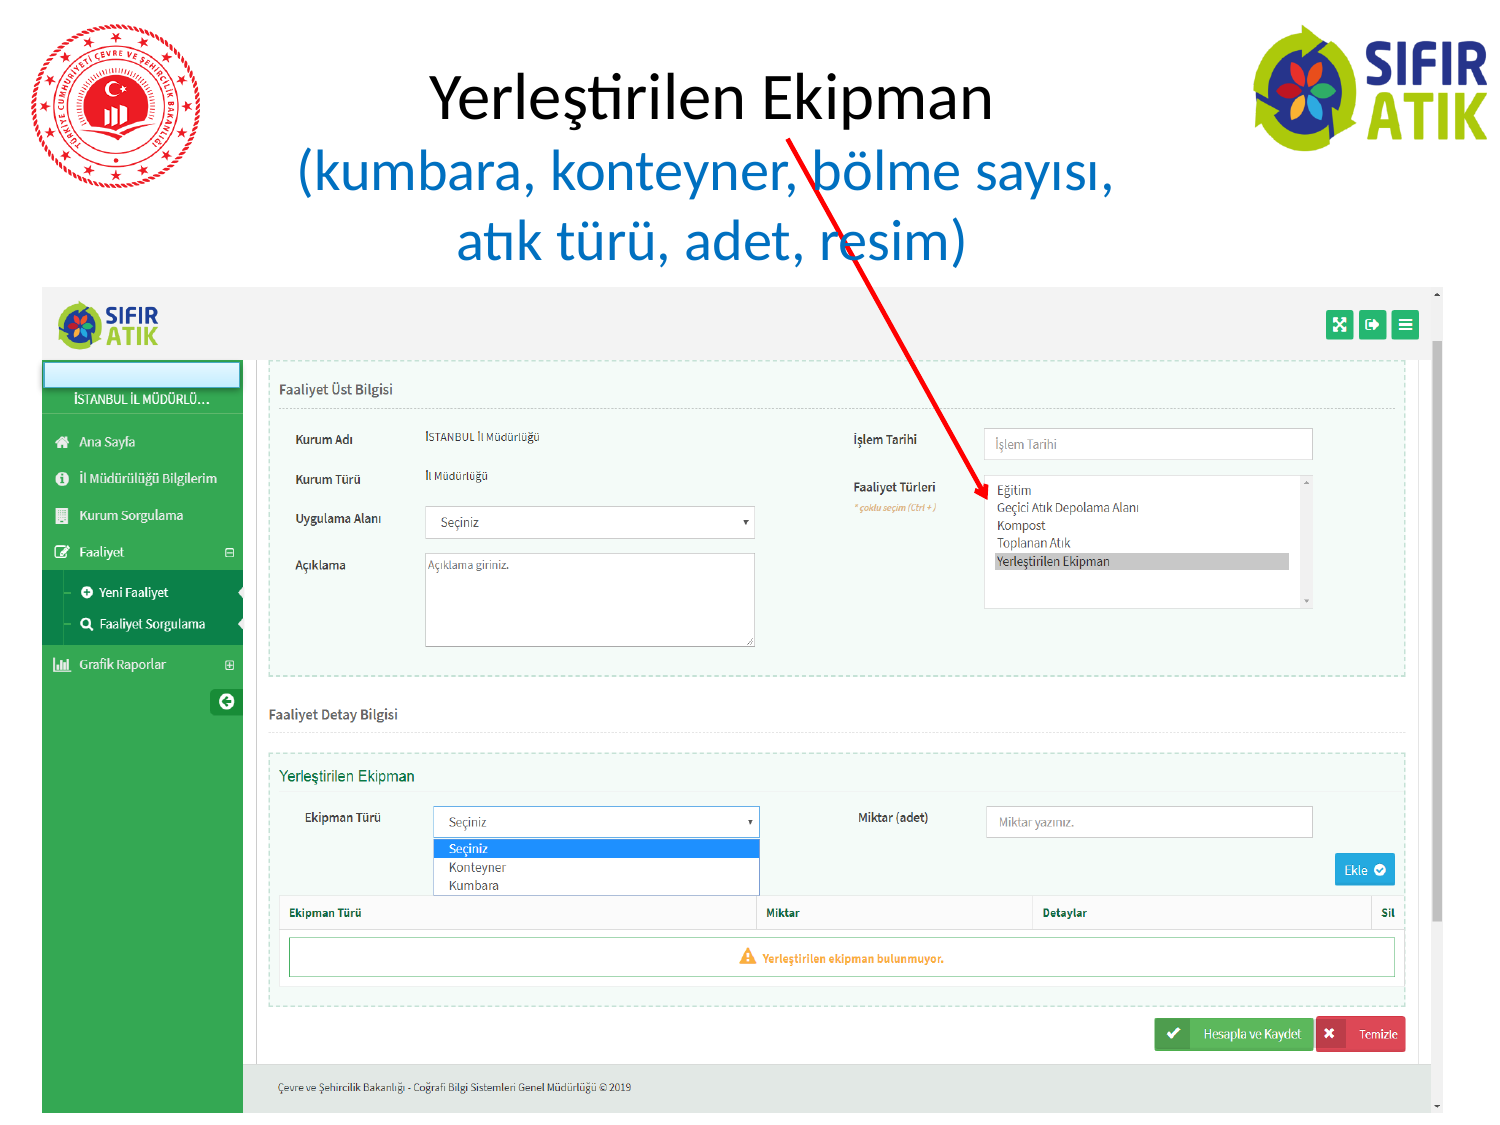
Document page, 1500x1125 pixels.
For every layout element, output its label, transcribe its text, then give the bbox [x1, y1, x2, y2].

picture [1195, 0, 1500, 220]
text_box Yerleştirilen Ekipman (kumbara, konteyner, bölme sayısı, atık türü, adet, resim) [37, 45, 1388, 233]
picture [41, 287, 1443, 1113]
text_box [787, 138, 988, 501]
picture [31, 24, 201, 188]
